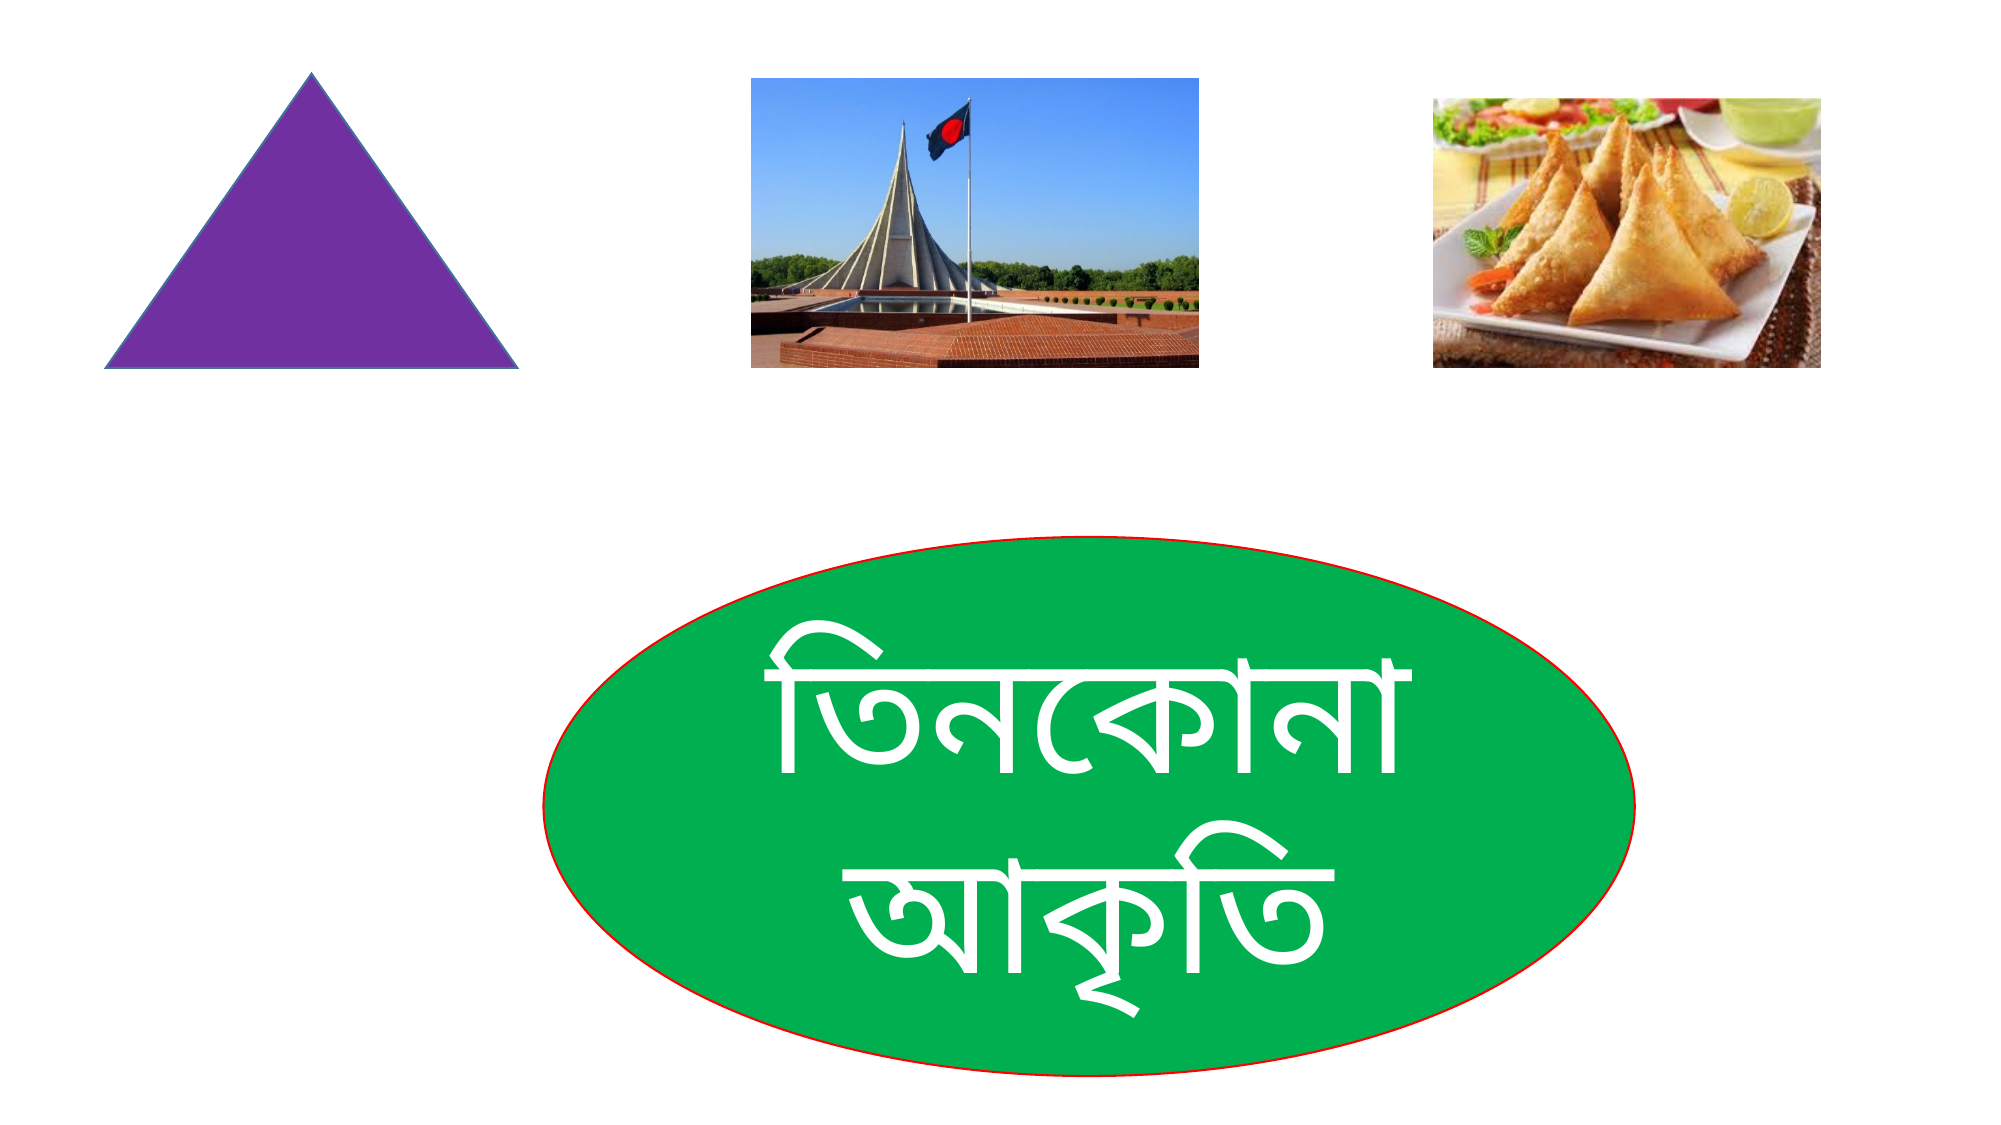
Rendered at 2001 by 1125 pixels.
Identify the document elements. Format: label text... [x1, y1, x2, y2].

picture [1433, 98, 1821, 368]
picture [751, 78, 1199, 368]
text_box [103, 71, 520, 369]
text_box তিনকোনা আকৃতি [542, 535, 1636, 1078]
